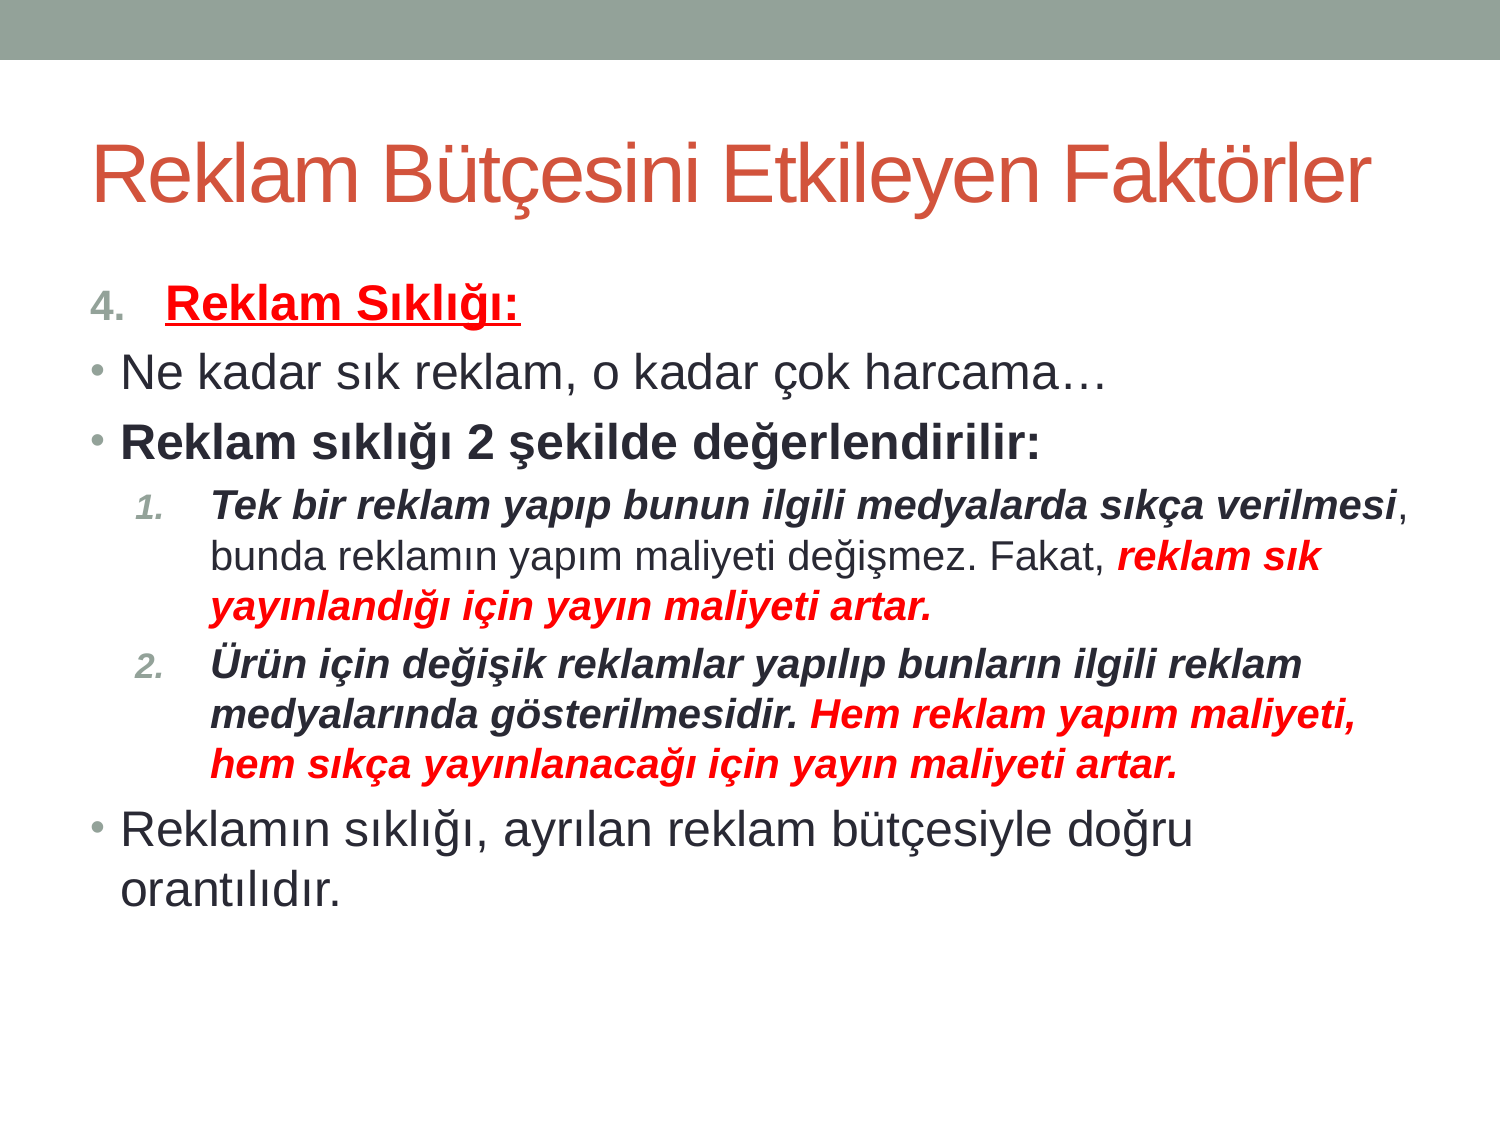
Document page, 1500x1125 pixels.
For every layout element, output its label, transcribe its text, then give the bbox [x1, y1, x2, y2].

title Reklam Bütçesini Etkileyen Faktörler [75, 87, 1425, 250]
list Reklam Sıklığı: Ne kadar sık reklam, o kadar çok harcama… Reklam sıklığı 2 şekilde değerlendirilir: Tek bir reklam yapıp bunun ilgili medyalarda sıkça verilmesi, bunda reklamın yapım maliyeti değişmez. Fakat, reklam sık yayınlandığı için yayın maliyeti artar. Ürün için değişik reklamlar yapılıp bunların ilgili reklam medyalarında gösterilmesidir. Hem reklam yapım maliyeti, hem sıkça yayınlanacağı için yayın maliyeti artar. Reklamın sıklığı, ayrılan reklam bütçesiyle doğru orantılıdır. [75, 262, 1425, 1063]
